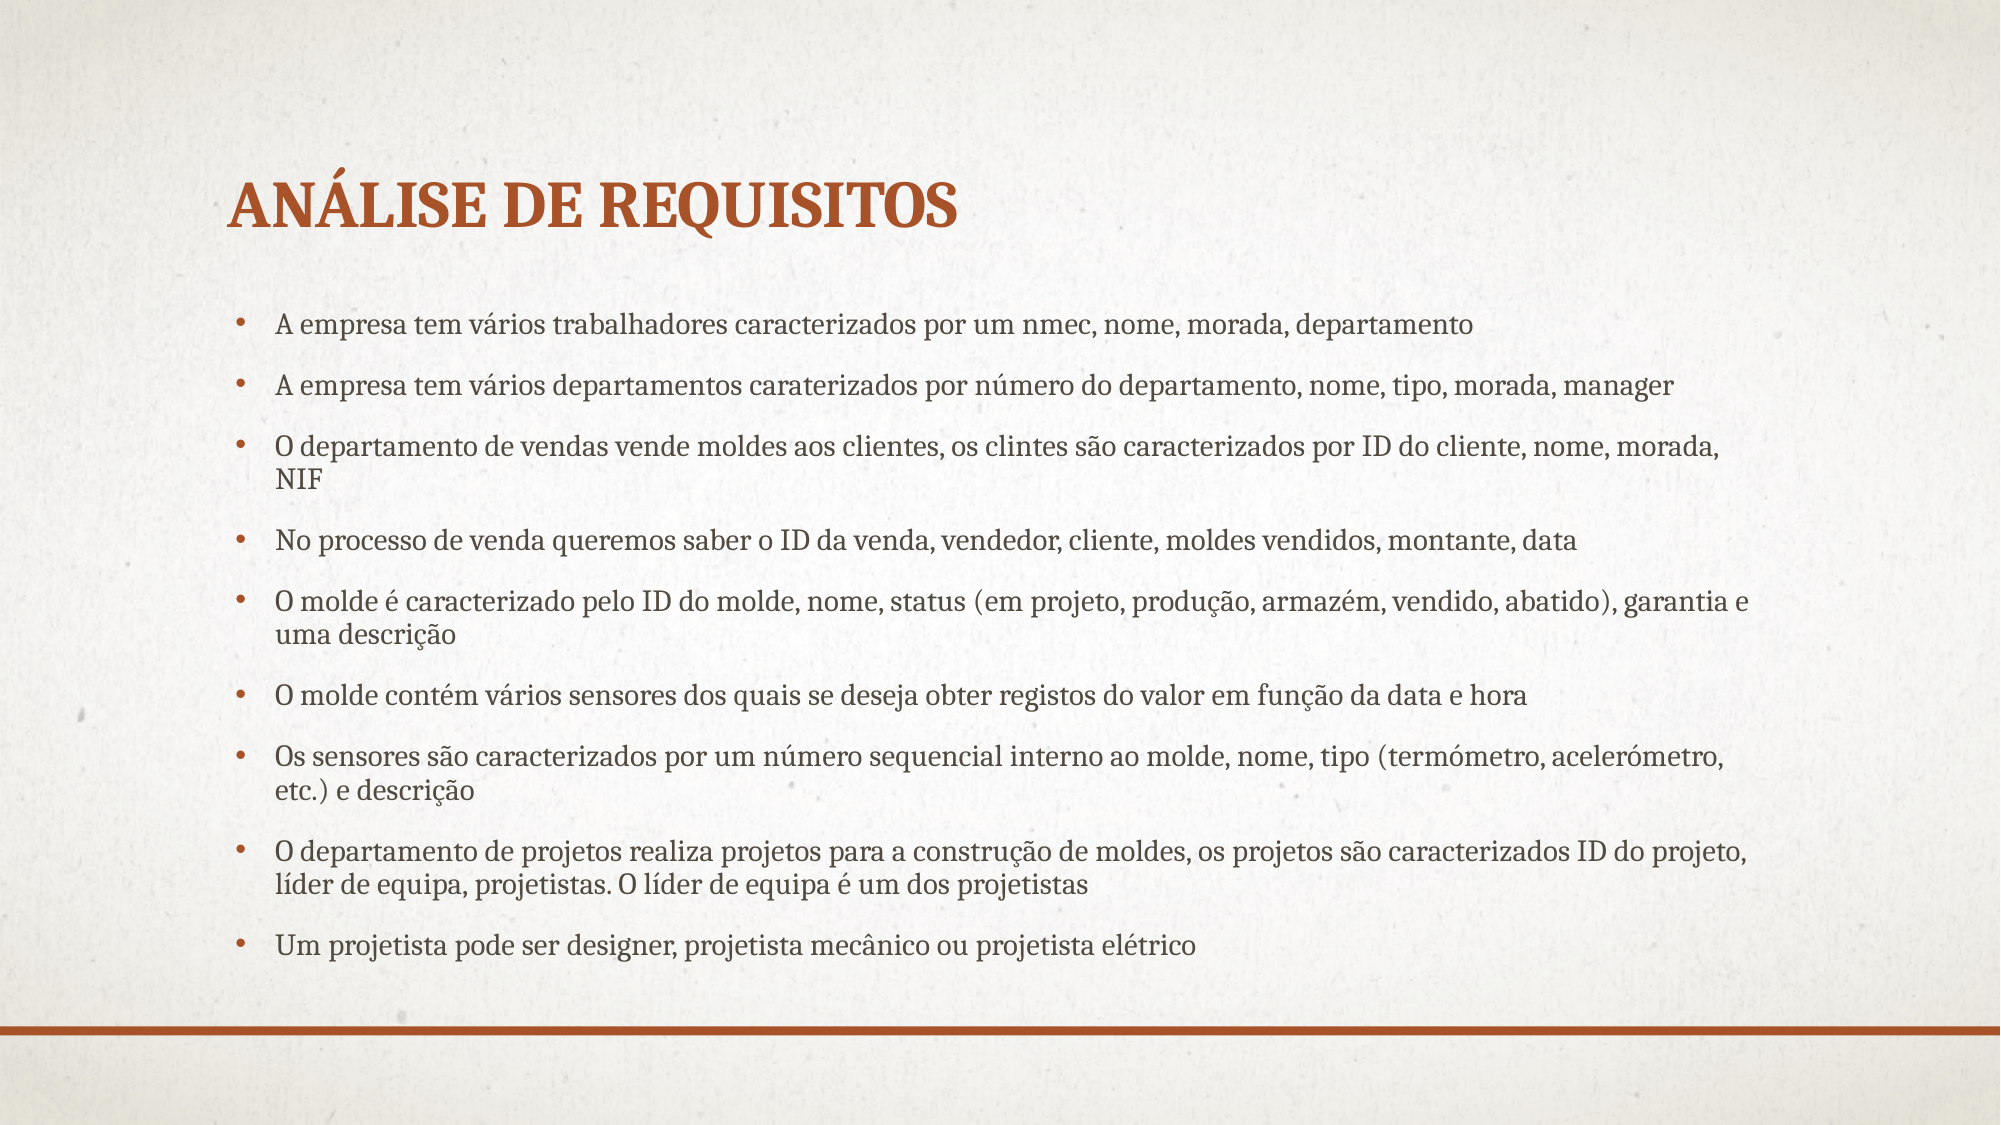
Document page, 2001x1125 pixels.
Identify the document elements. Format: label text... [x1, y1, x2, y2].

picture [0, 0, 2001, 1125]
list A empresa tem vários trabalhadores caracterizados por um nmec, nome, morada, departamento A empresa tem vários departamentos caraterizados por número do departamento, nome, tipo, morada, manager O departamento de vendas vende moldes aos clientes, os clintes são caracterizados por ID do cliente, nome, morada, NIF No processo de venda queremos saber o ID da venda, vendedor, cliente, moldes vendidos, montante, data O molde é caracterizado pelo ID do molde, nome, status (em projeto, produção, armazém, vendido, abatido), garantia e uma descrição O molde contém vários sensores dos quais se deseja obter registos do valor em função da data e hora Os sensores são caracterizados por um número sequencial interno ao molde, nome, tipo (termómetro, acelerómetro, etc.) e descrição O departamento de projetos realiza projetos para a construção de moldes, os projetos são caracterizados ID do projeto, líder de equipa, projetistas. O líder de equipa é um dos projetistas Um projetista pode ser designer, projetista mecânico ou projetista elétrico [212, 299, 1788, 975]
title Análise de requisitos [212, 62, 1788, 250]
